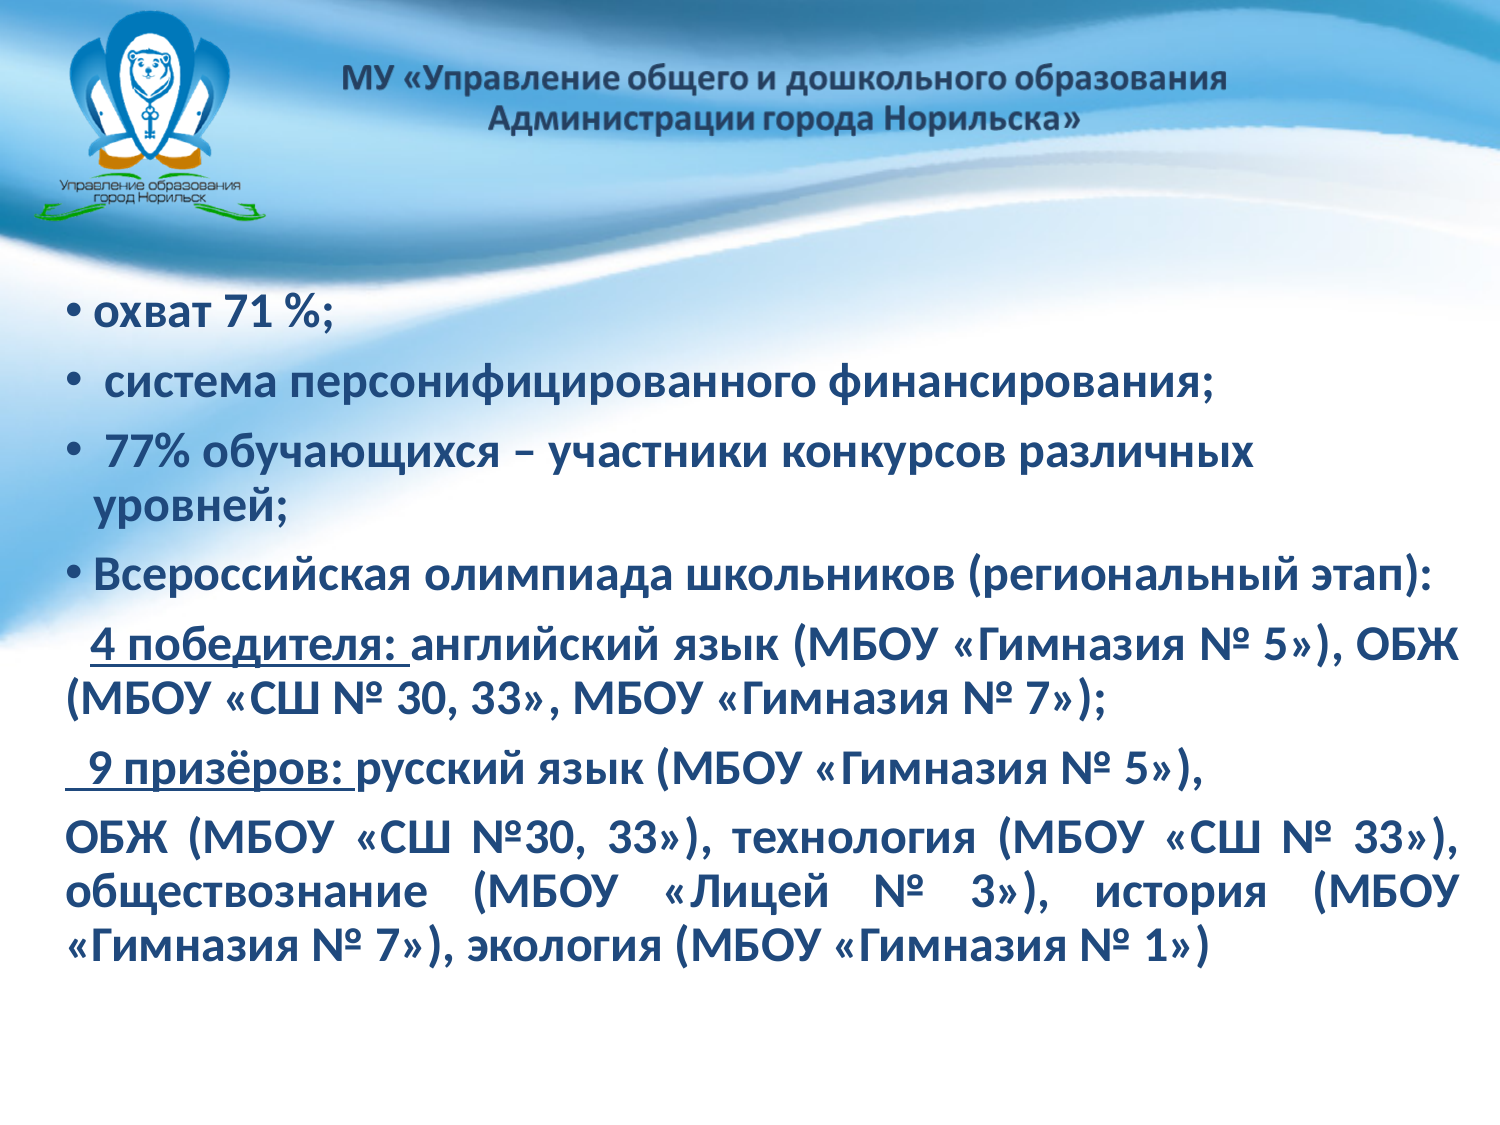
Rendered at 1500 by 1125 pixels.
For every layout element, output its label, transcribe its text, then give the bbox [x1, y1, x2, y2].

list охват 71 %; система персонифицированного финансирования; 77% обучающихся – участники конкурсов различных уровней; Всероссийская олимпиада школьников (региональный этап): 4 победителя: английский язык (МБОУ «Гимназия № 5»), ОБЖ (МБОУ «СШ № 30, 33», МБОУ «Гимназия № 7»); 9 призёров: русский язык (МБОУ «Гимназия № 5»), ОБЖ (МБОУ «СШ №30, 33»), технология (МБОУ «СШ № 33»), обществознание (МБОУ «Лицей № 3»), история (МБОУ «Гимназия № 7»), экология (МБОУ «Гимназия № 1») [49, 277, 1476, 992]
picture [0, 0, 1500, 1125]
